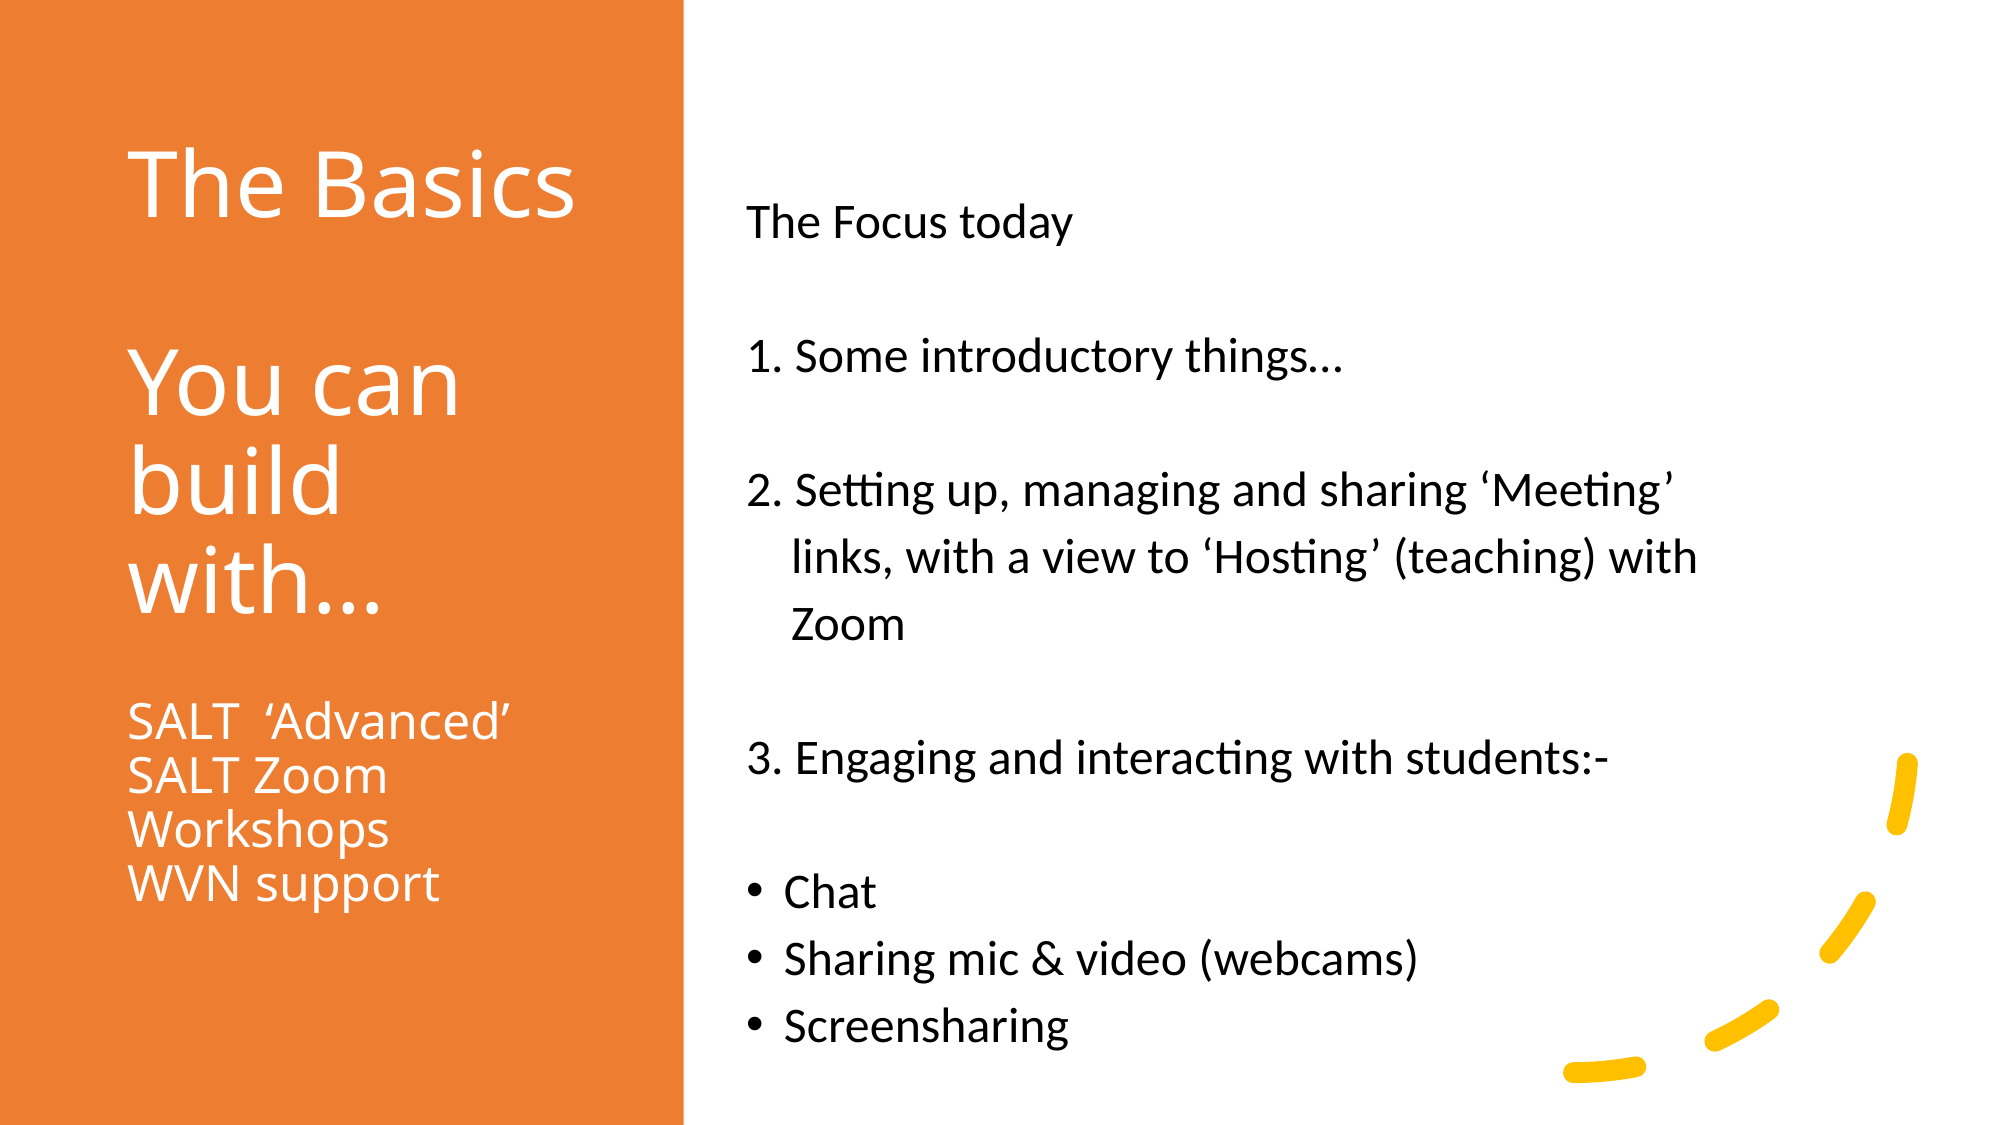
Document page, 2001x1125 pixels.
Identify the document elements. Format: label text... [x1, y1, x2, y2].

text_box [685, 0, 2000, 1125]
title The Basics You can build with… SALT ‘Advanced’ SALT Zoom Workshops WVN support [112, 97, 638, 1014]
text_box [0, 0, 685, 1125]
text_box [1572, 1062, 1658, 1074]
list The Focus today 1. Some introductory things… 2. Setting up, managing and sharing ‘Meeting’ links, with a view to ‘Hosting’ (teaching) with Zoom 3. Engaging and interacting with students:- Chat Sharing mic & video (webcams) Screensharing [731, 63, 1927, 1062]
